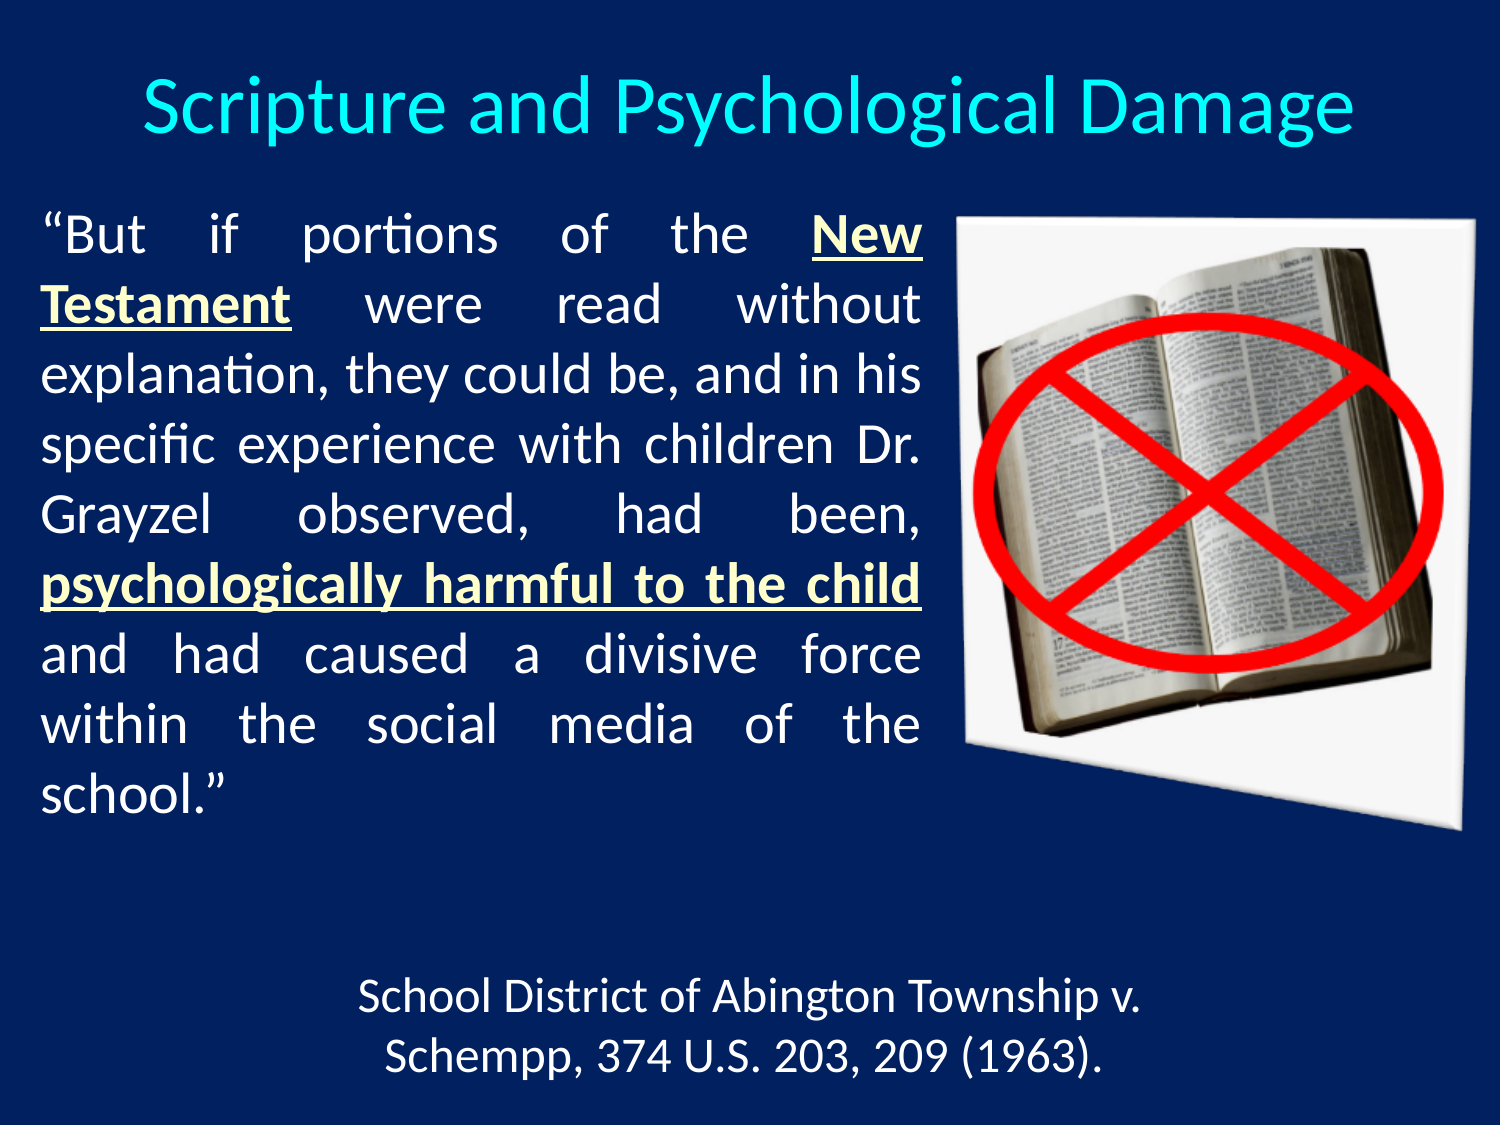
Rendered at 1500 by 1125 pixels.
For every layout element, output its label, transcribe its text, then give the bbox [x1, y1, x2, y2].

text_box School District of Abington Township v. Schempp, 374 U.S. 203, 209 (1963). [337, 955, 1163, 1090]
list “But if portions of the New Testament were read without explanation, they could be, and in his specific experience with children Dr. Grayzel observed, had been, psychologically harmful to the child and had caused a divisive force within the social media of the school.” [24, 187, 938, 901]
picture [949, 210, 1484, 838]
title Scripture and Psychological Damage [50, 37, 1450, 163]
